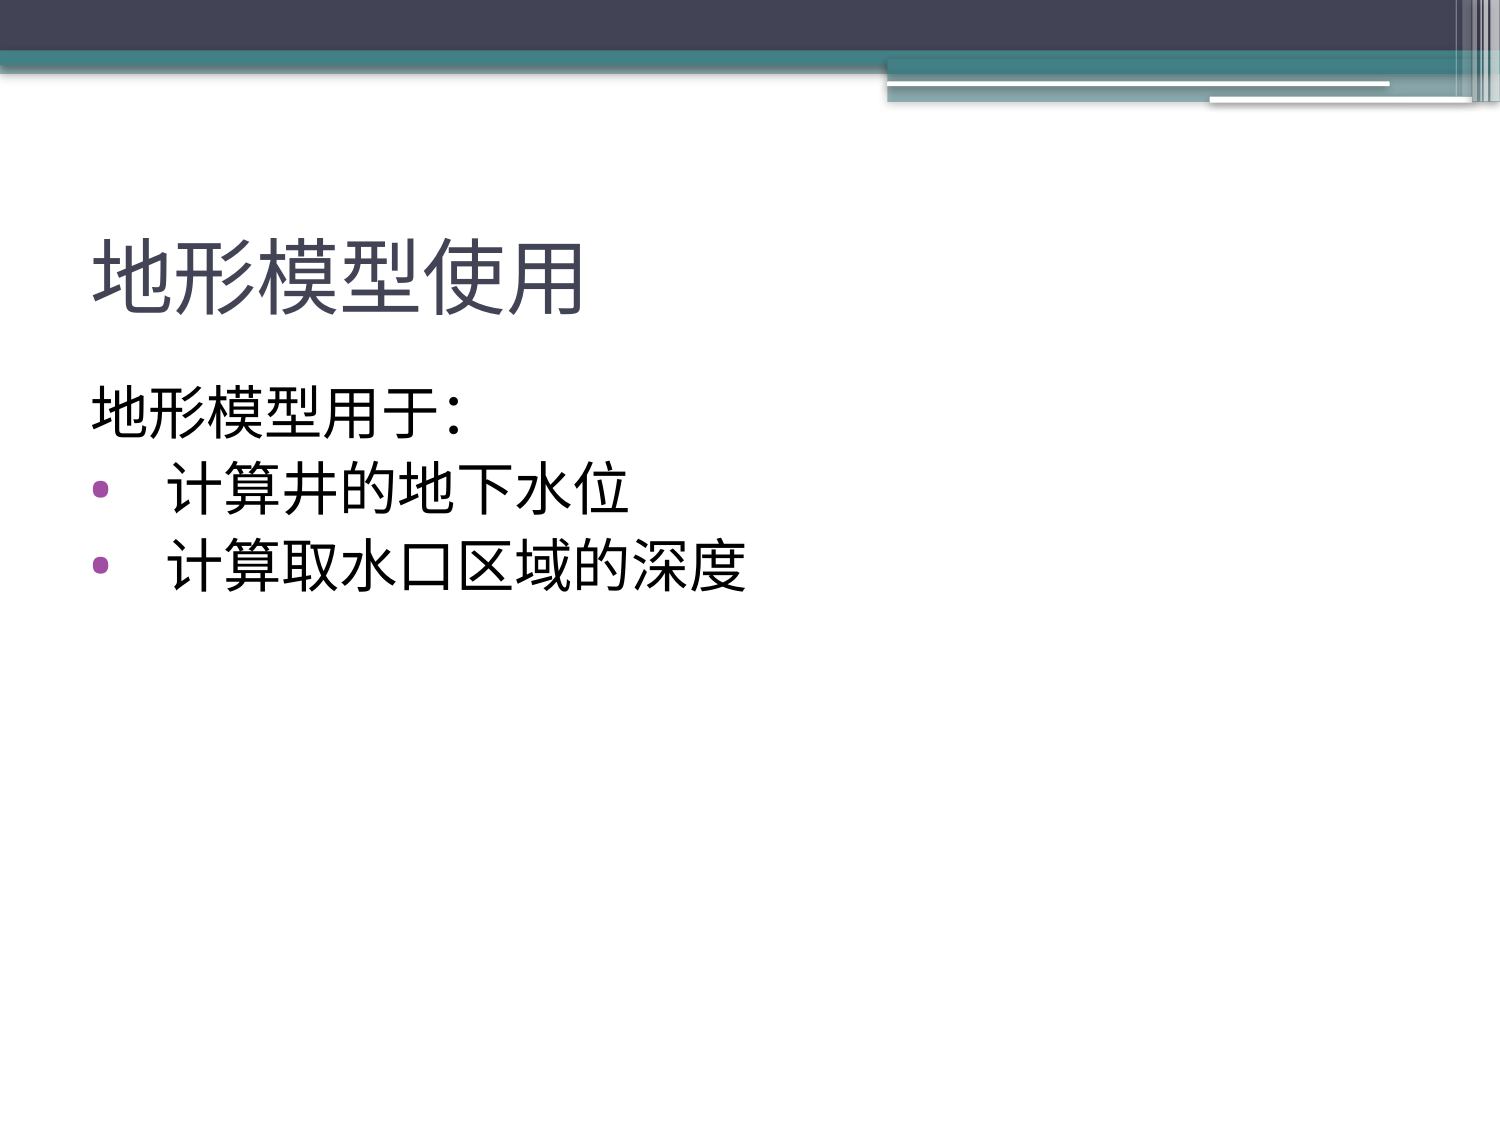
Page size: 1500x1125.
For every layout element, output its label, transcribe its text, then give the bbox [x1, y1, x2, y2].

list 地形模型用于： 计算井的地下水位 计算取水口区域的深度 [74, 368, 1426, 1079]
title 地形模型使用 [74, 187, 1426, 363]
